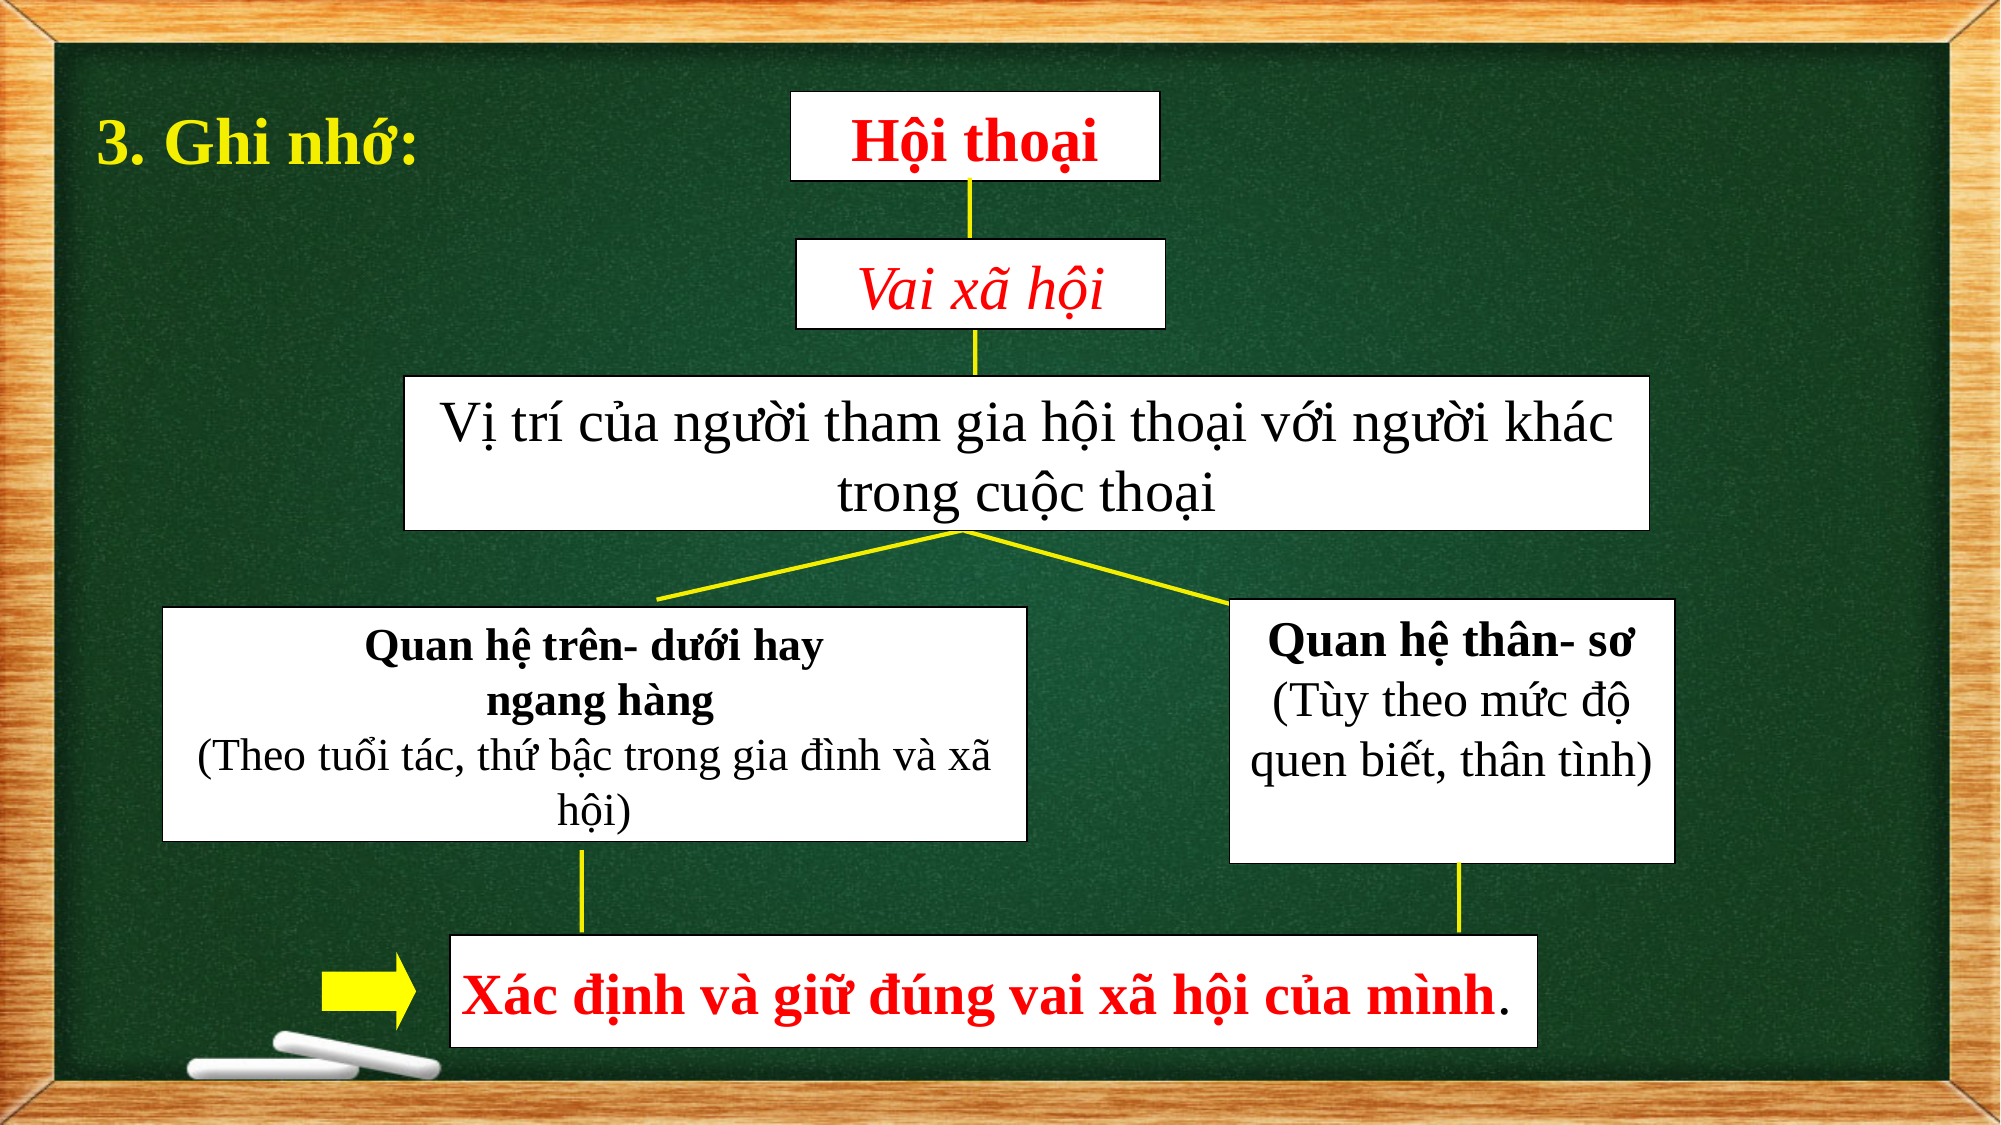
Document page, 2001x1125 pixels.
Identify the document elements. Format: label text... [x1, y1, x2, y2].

picture [0, 0, 2001, 1125]
text_box [321, 952, 417, 1031]
text_box Xác định và giữ đúng vai xã hội của mình. [450, 935, 1538, 1048]
text_box 3. Ghi nhớ: [81, 90, 161, 186]
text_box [162, 90, 1676, 866]
